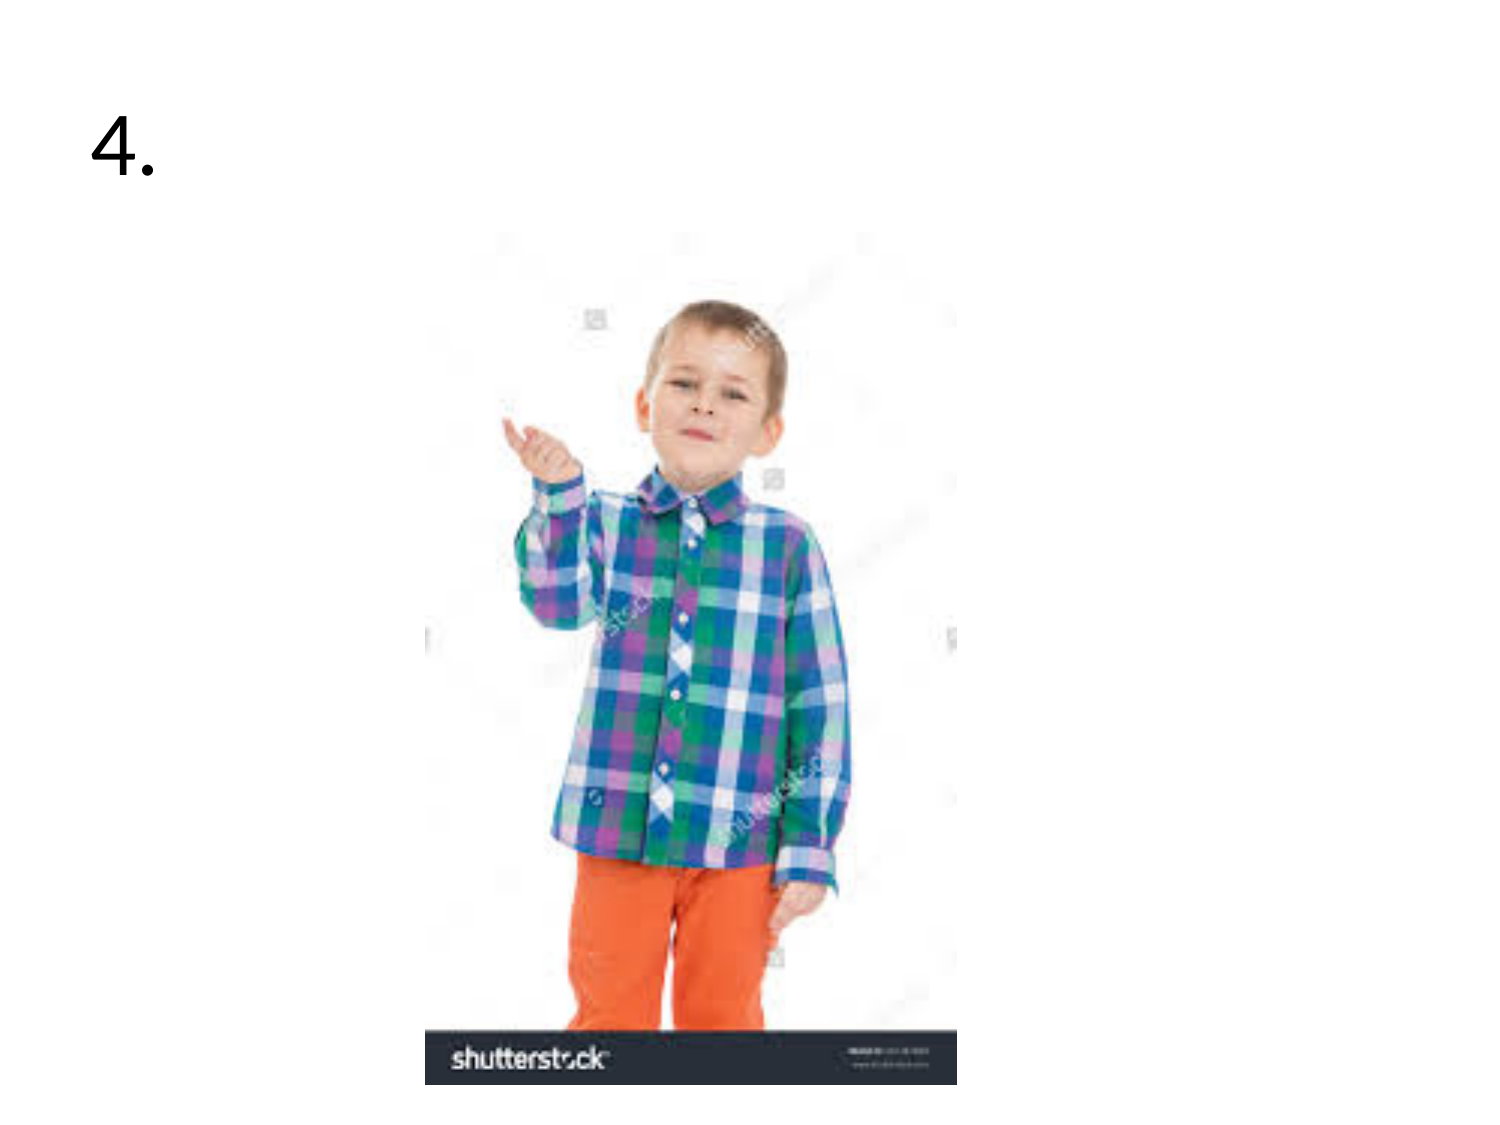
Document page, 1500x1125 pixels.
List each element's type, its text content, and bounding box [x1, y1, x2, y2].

title 4. [75, 45, 1425, 233]
picture [425, 232, 958, 1086]
